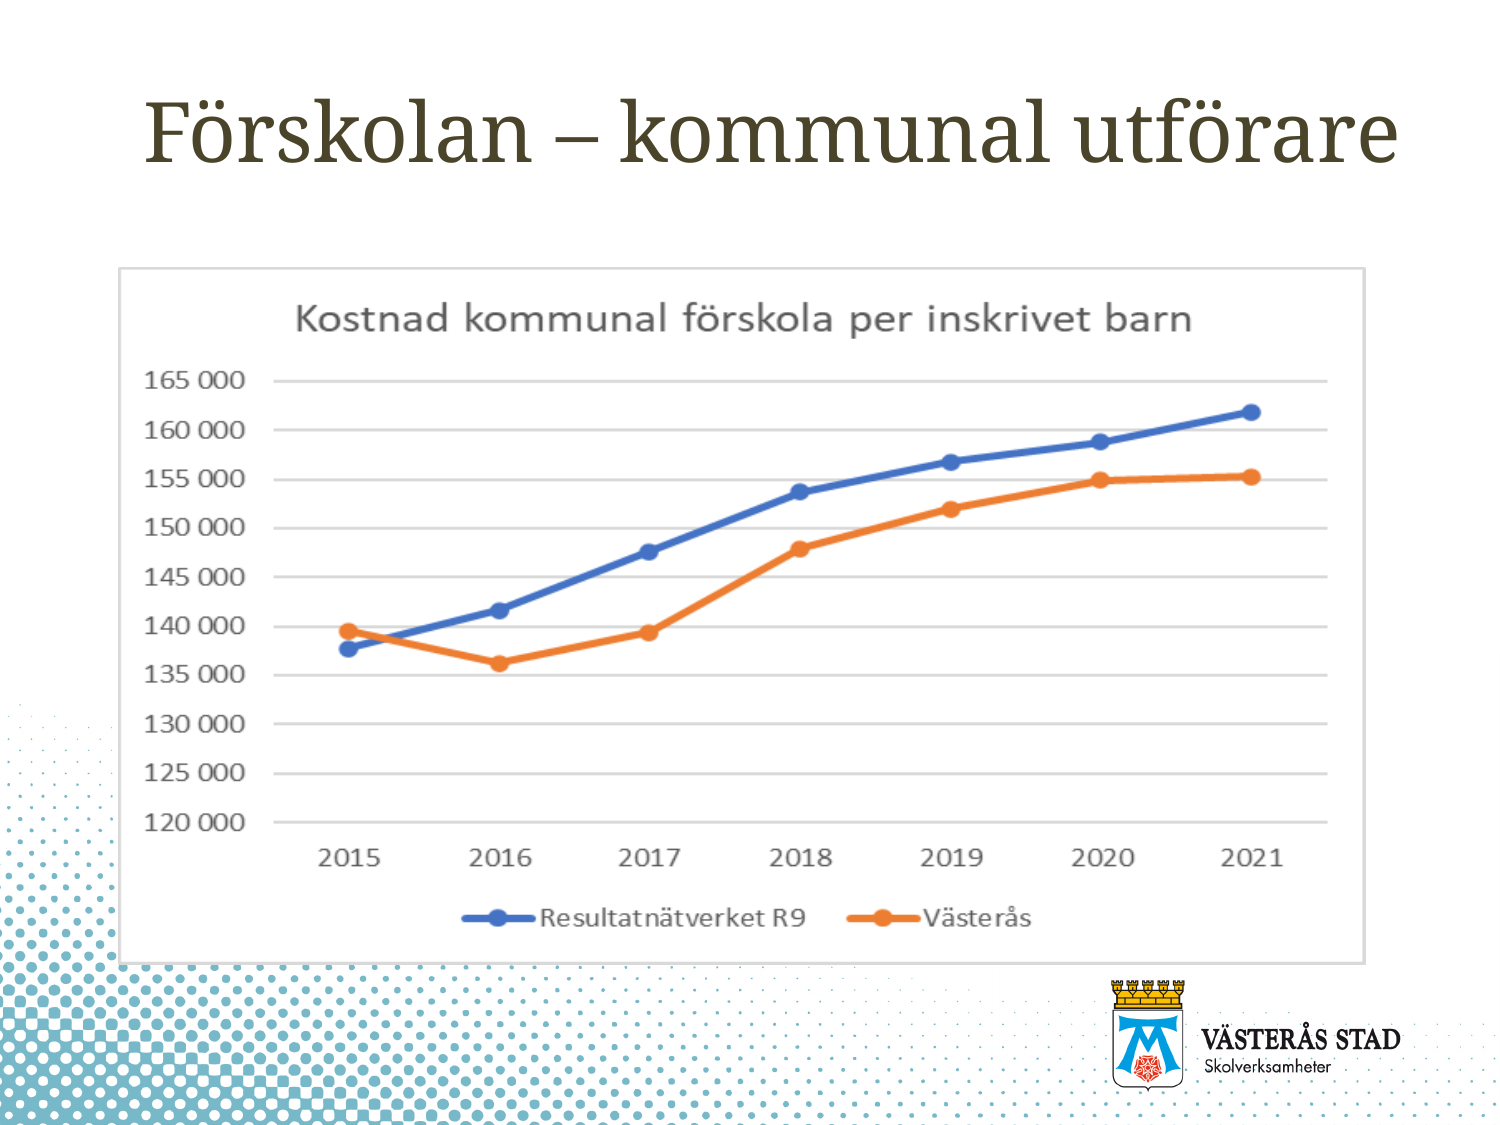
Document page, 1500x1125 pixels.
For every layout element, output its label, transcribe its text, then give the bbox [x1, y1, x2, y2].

picture [0, 651, 1500, 1125]
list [117, 266, 1366, 965]
title Förskolan – kommunal utförare [97, 79, 1448, 268]
